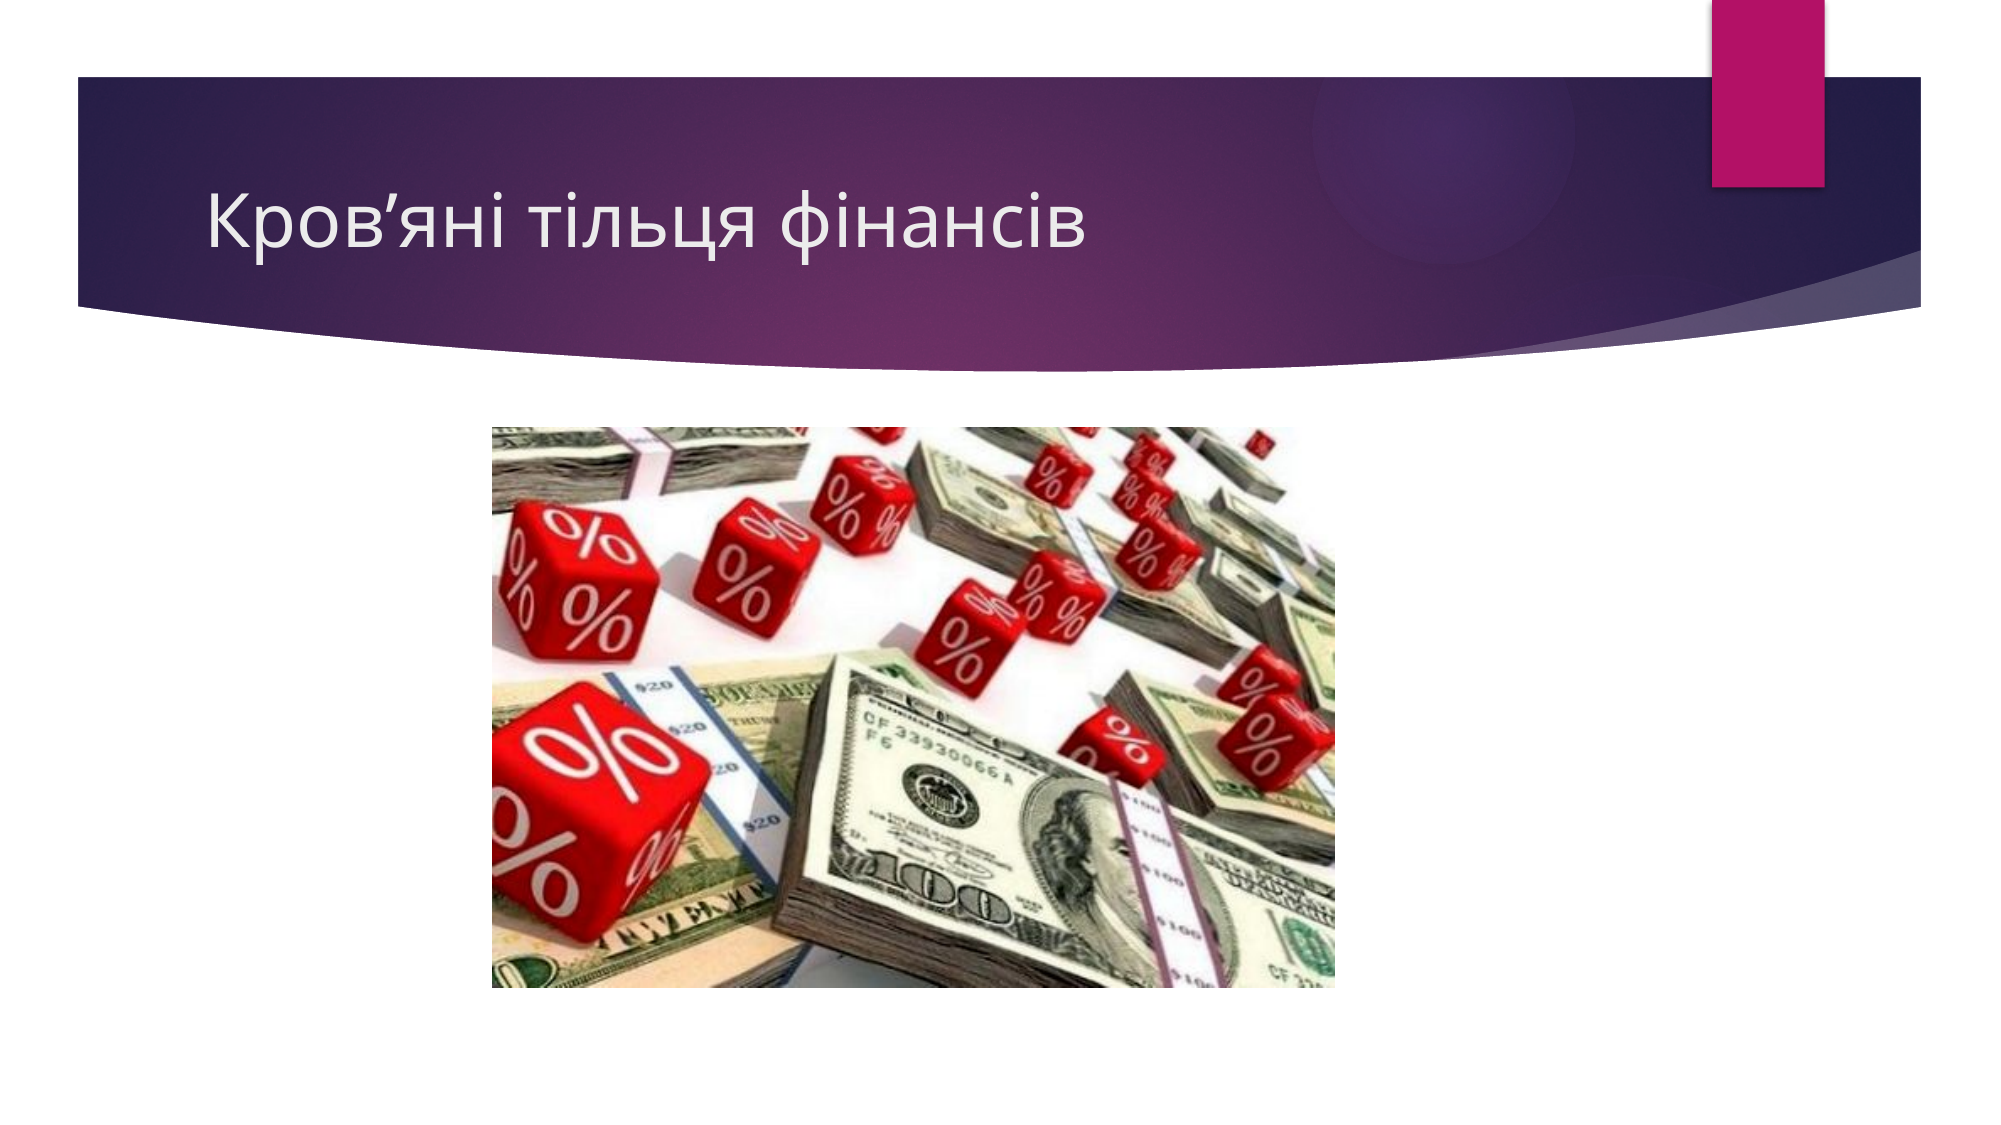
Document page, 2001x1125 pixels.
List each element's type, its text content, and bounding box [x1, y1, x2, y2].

title Кров’яні тільця фінансів [189, 159, 1627, 276]
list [492, 426, 1335, 988]
